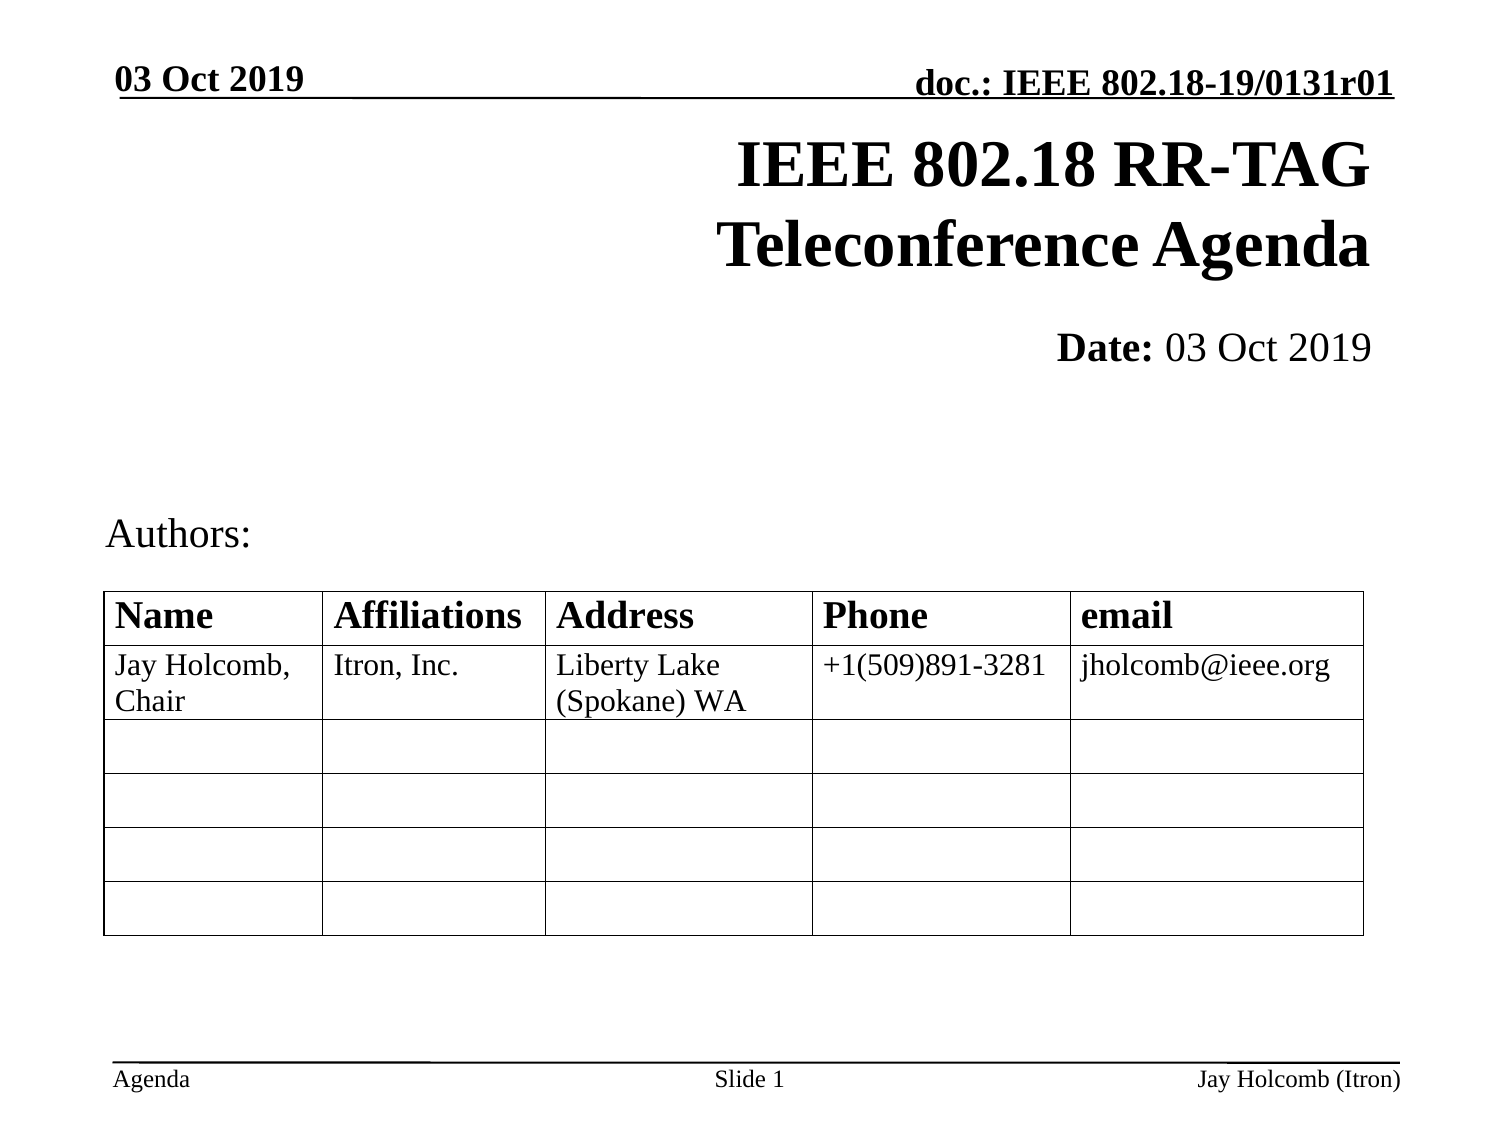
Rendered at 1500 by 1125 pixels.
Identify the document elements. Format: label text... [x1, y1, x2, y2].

list Date: 03 Oct 2019 [112, 312, 1388, 440]
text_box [89, 590, 1374, 1004]
footer Jay Holcomb (Itron) [902, 1061, 1402, 1093]
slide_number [114, 54, 493, 100]
slide_number Slide 1 [699, 1061, 800, 1123]
text_box Authors: [90, 498, 328, 562]
title IEEE 802.18 RR-TAG Teleconference Agenda [112, 112, 1388, 288]
